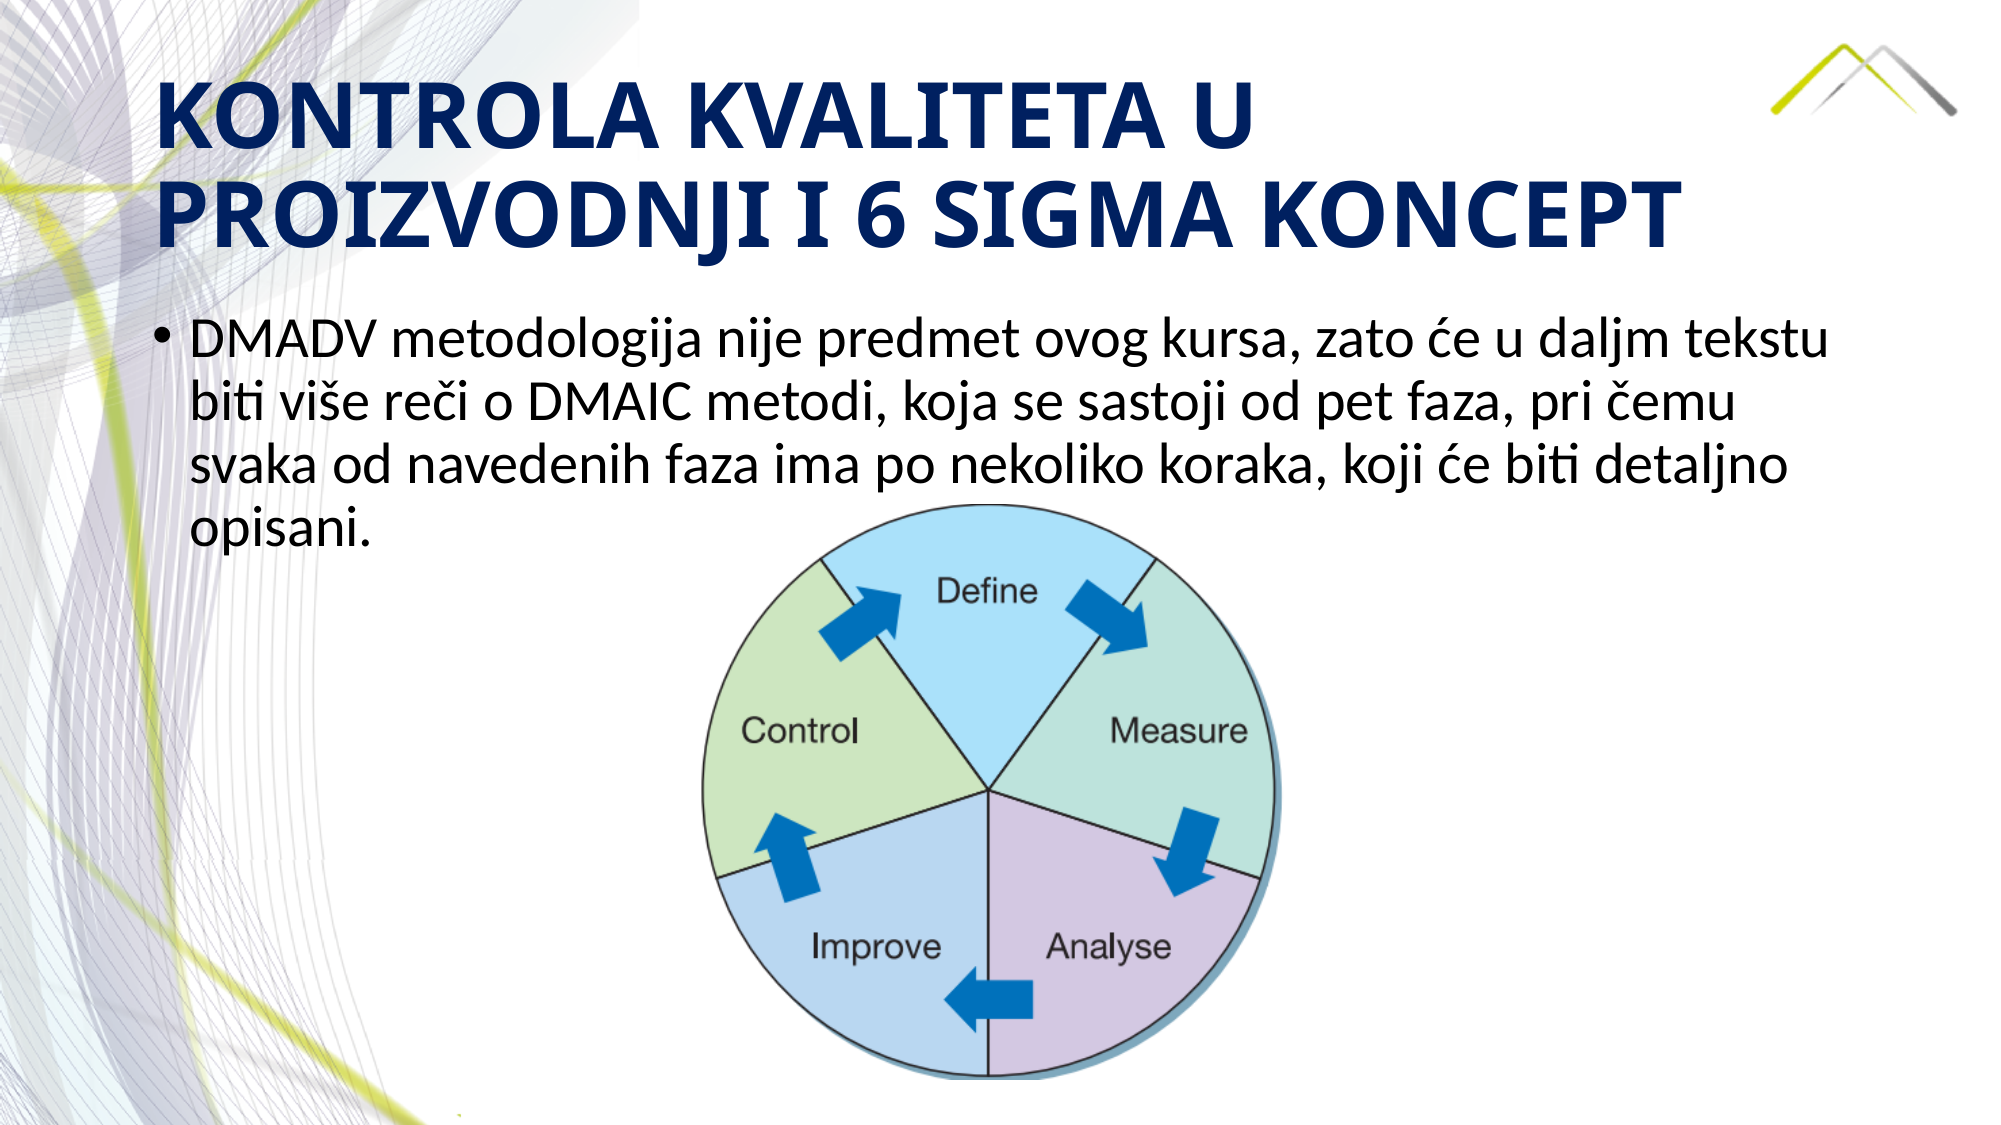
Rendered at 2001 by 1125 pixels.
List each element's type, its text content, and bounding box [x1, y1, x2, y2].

picture [0, 0, 1290, 1125]
list DMADV metodologija nije predmet ovog kursa, zato će u daljm tekstu biti više reči o DMAIC metodi, koja se sastoji od pet faza, pri čemu svaka od navedenih faza ima po nekoliko koraka, koji će biti detaljno opisani. [137, 299, 1863, 1014]
title KONTROLA KVALITETA U PROIZVODNJI I 6 SIGMA KONCEPT [137, 59, 1863, 278]
picture [1718, 0, 2000, 167]
